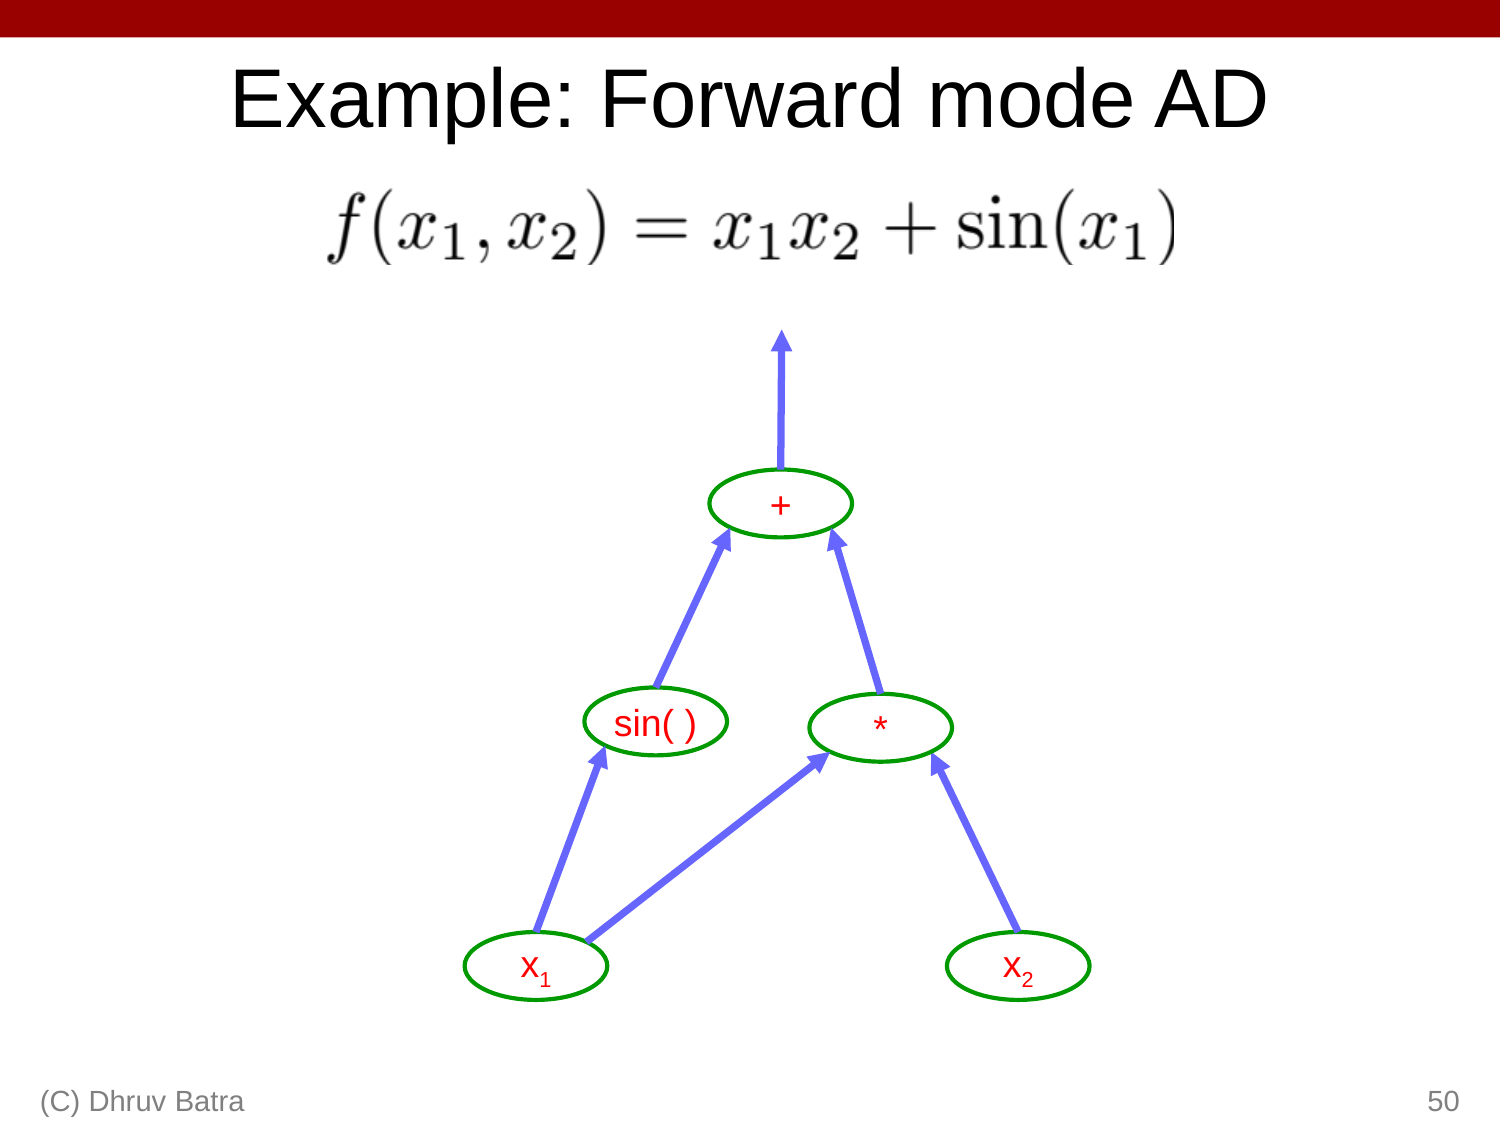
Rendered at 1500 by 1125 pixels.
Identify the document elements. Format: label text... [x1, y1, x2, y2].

picture [325, 187, 1175, 265]
text_box x1 [464, 932, 608, 1000]
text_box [930, 751, 1019, 933]
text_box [830, 527, 881, 694]
text_box sin( ) [584, 687, 728, 750]
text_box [655, 527, 731, 688]
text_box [586, 751, 831, 943]
text_box * [809, 693, 953, 762]
slide_number 50 [1162, 1049, 1476, 1125]
title Example: Forward mode AD [112, 37, 1388, 151]
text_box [535, 745, 606, 933]
text_box + [709, 469, 853, 538]
footer (C) Dhruv Batra [24, 1049, 501, 1125]
text_box x2 [946, 932, 1090, 1000]
